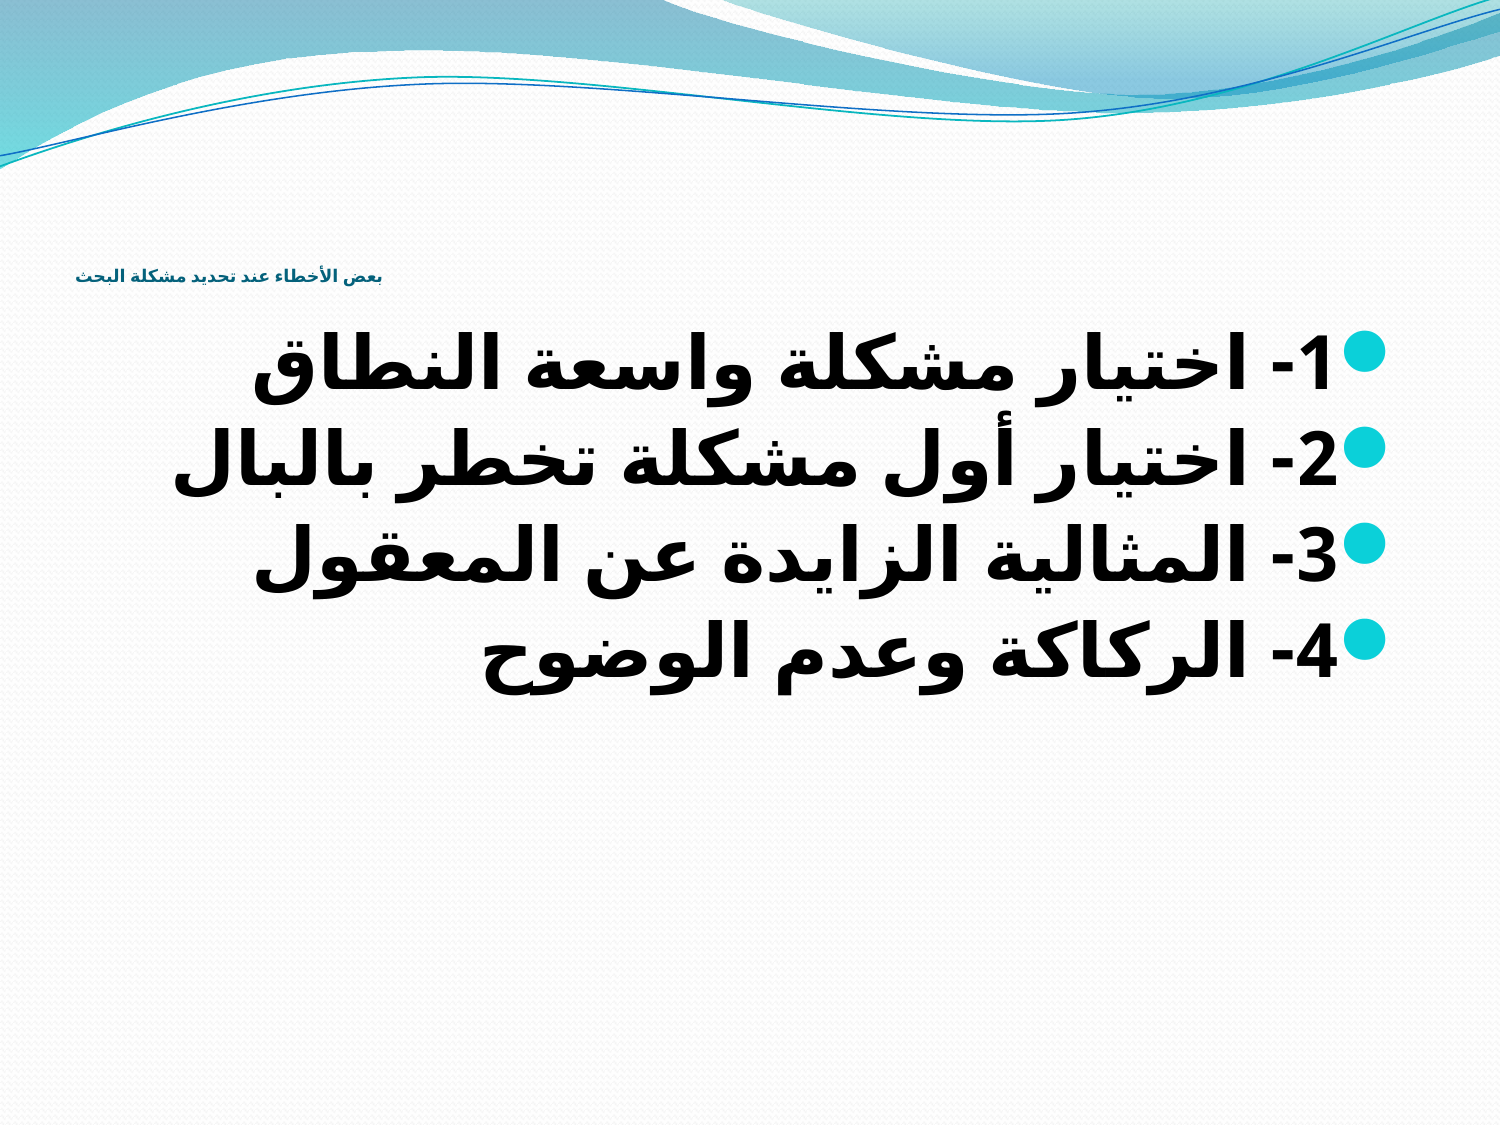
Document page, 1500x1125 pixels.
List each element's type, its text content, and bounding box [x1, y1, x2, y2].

list 1- اختيار مشكلة واسعة النطاق 2- اختيار أول مشكلة تخطر بالبال 3- المثالية الزايدة عن المعقول 4- الركاكة وعدم الوضوح [75, 317, 1425, 1038]
title بعض الأخطاء عند تحديد مشكلة البحث [75, 115, 1425, 303]
